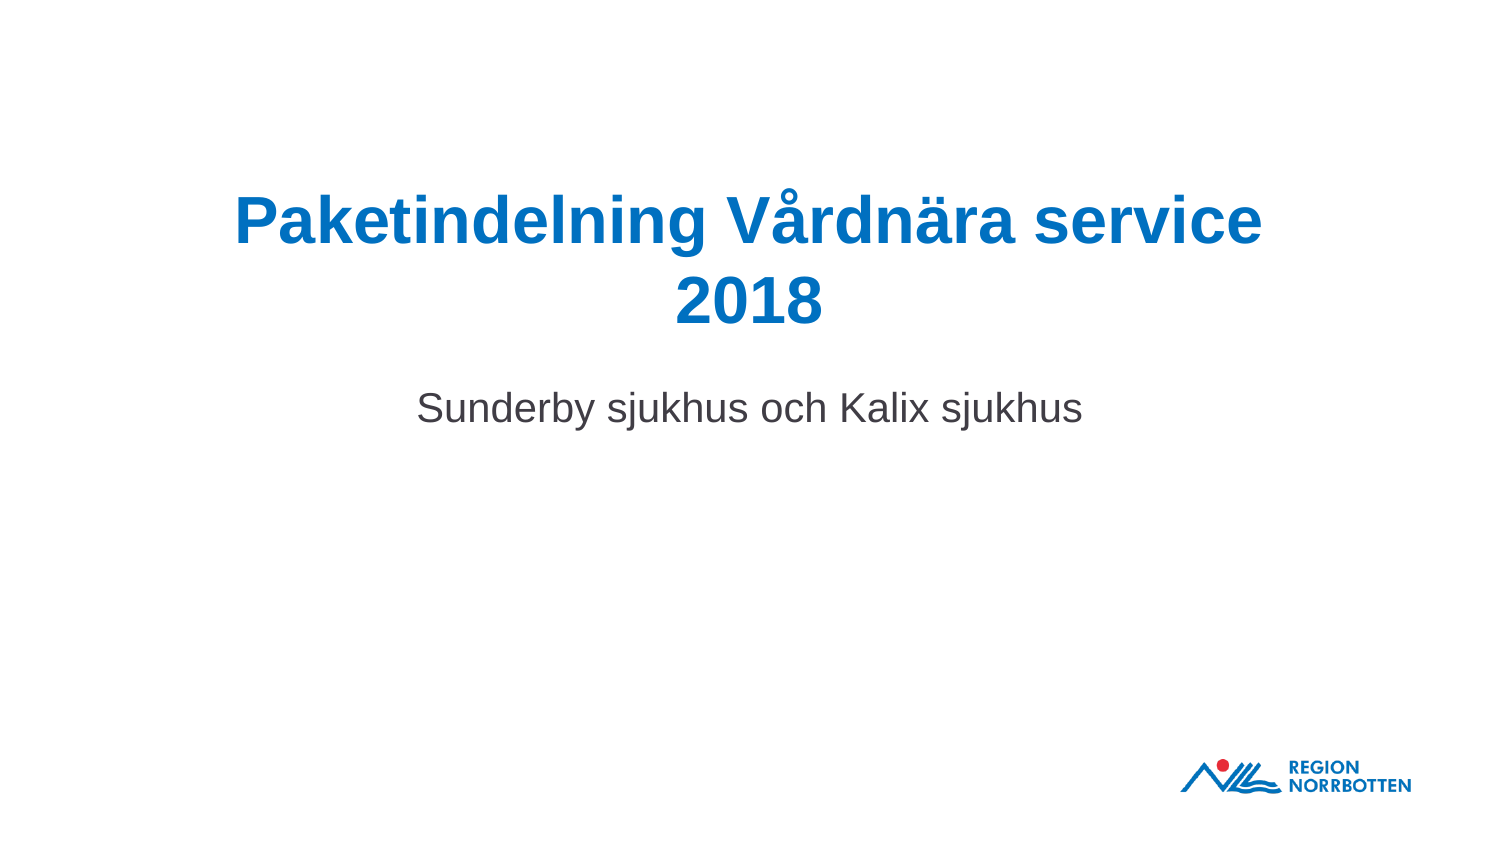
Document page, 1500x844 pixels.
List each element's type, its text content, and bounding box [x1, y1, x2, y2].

list Sunderby sjukhus och Kalix sjukhus [216, 349, 1284, 462]
title Paketindelning Vårdnära service 2018 [216, 177, 1283, 344]
picture [1170, 749, 1423, 803]
